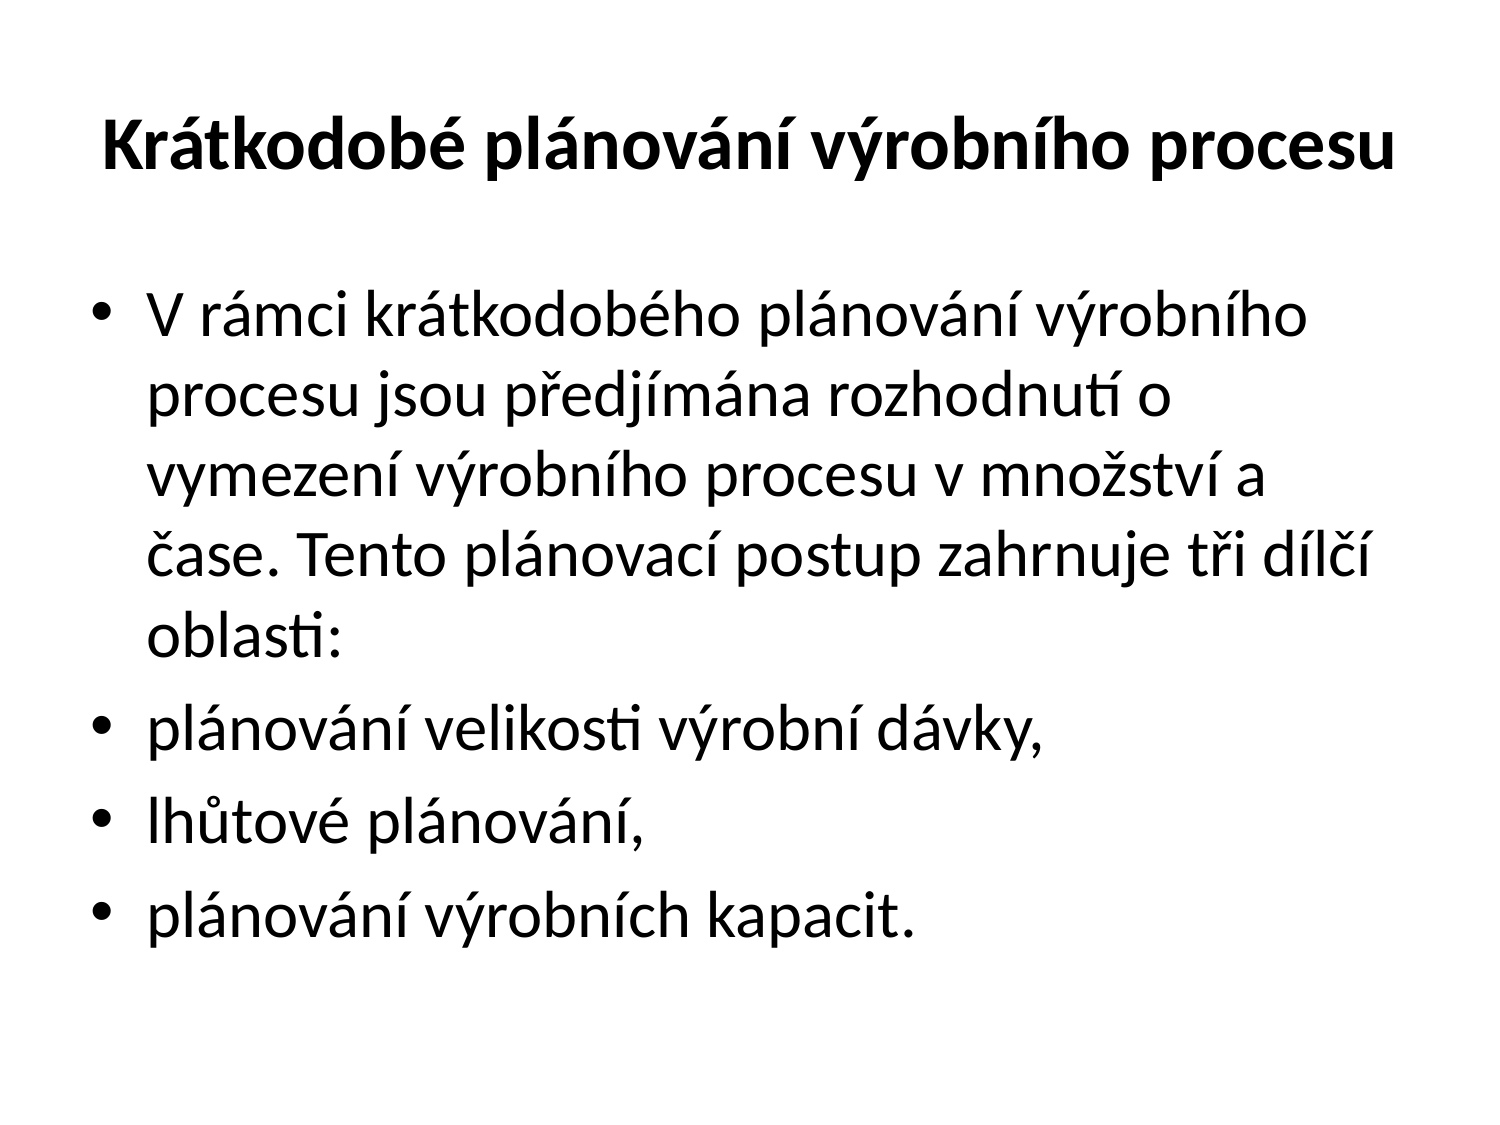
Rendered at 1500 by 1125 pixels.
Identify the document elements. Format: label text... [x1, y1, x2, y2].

list V rámci krátkodobého plánování výrobního procesu jsou předjímána rozhodnutí o vymezení výrobního procesu v množství a čase. Tento plánovací postup zahrnuje tři dílčí oblasti: plánování velikosti výrobní dávky, lhůtové plánování, plánování výrobních kapacit. [75, 262, 1425, 1005]
title Krátkodobé plánování výrobního procesu [75, 45, 1425, 233]
